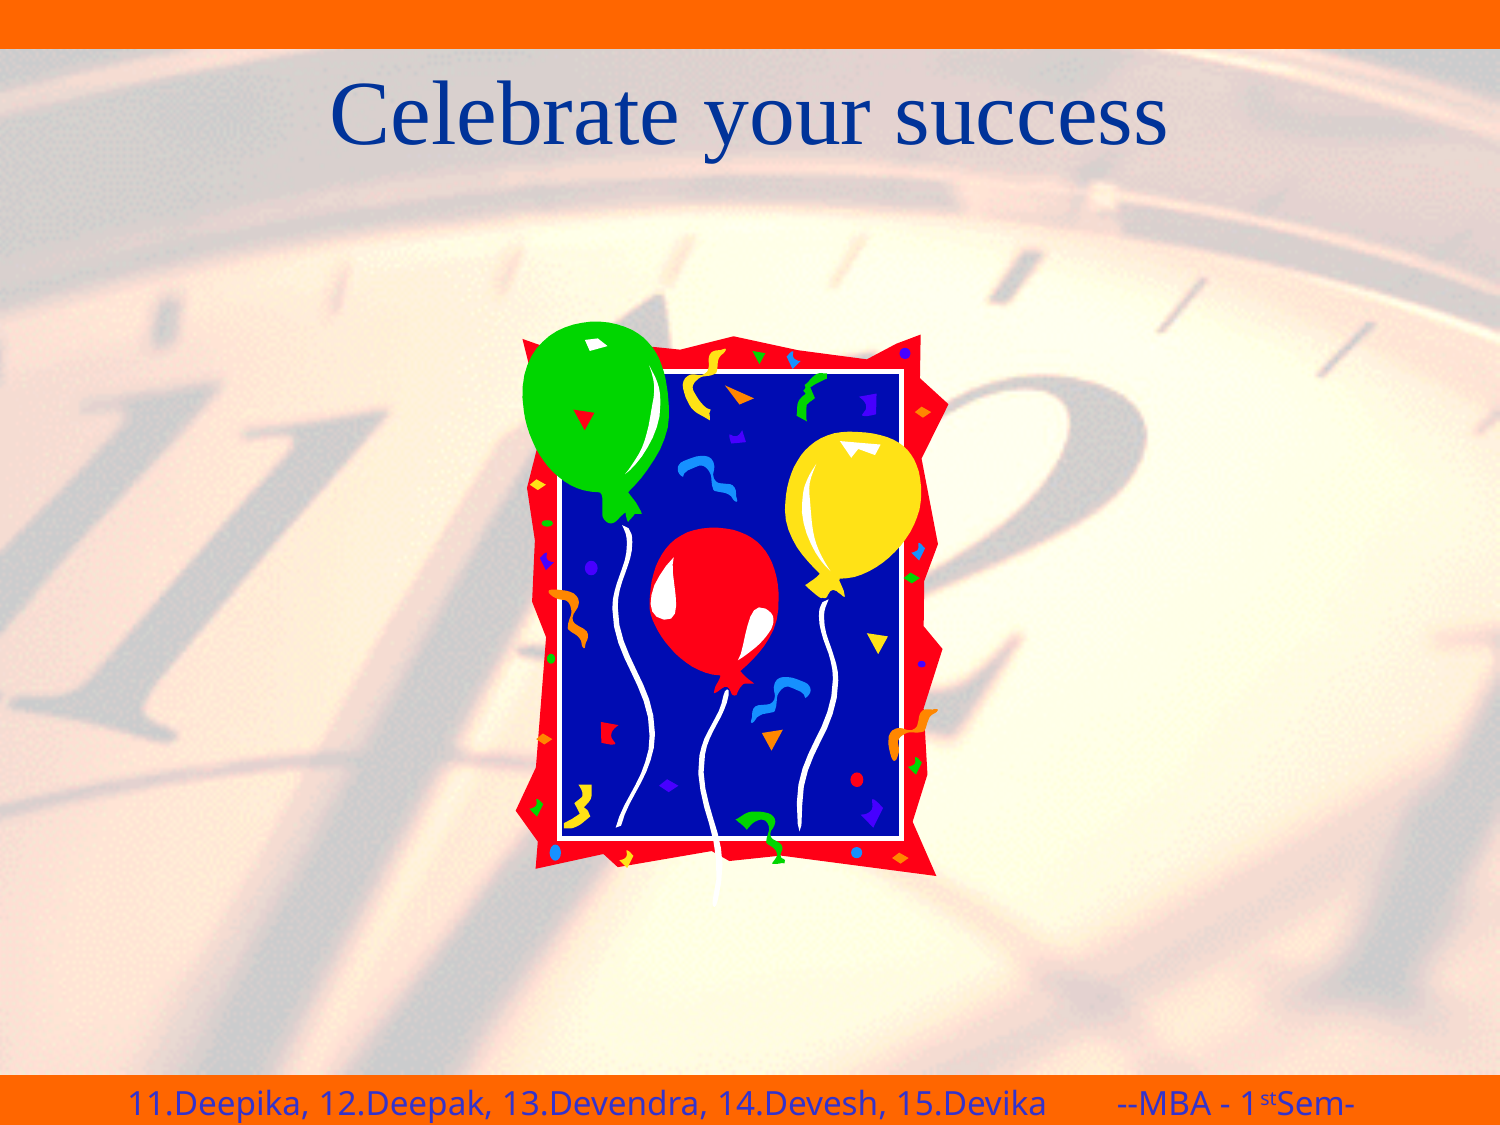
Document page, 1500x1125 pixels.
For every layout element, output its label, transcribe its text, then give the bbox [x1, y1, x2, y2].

title Celebrate your success [75, 45, 1425, 233]
picture [512, 312, 949, 920]
